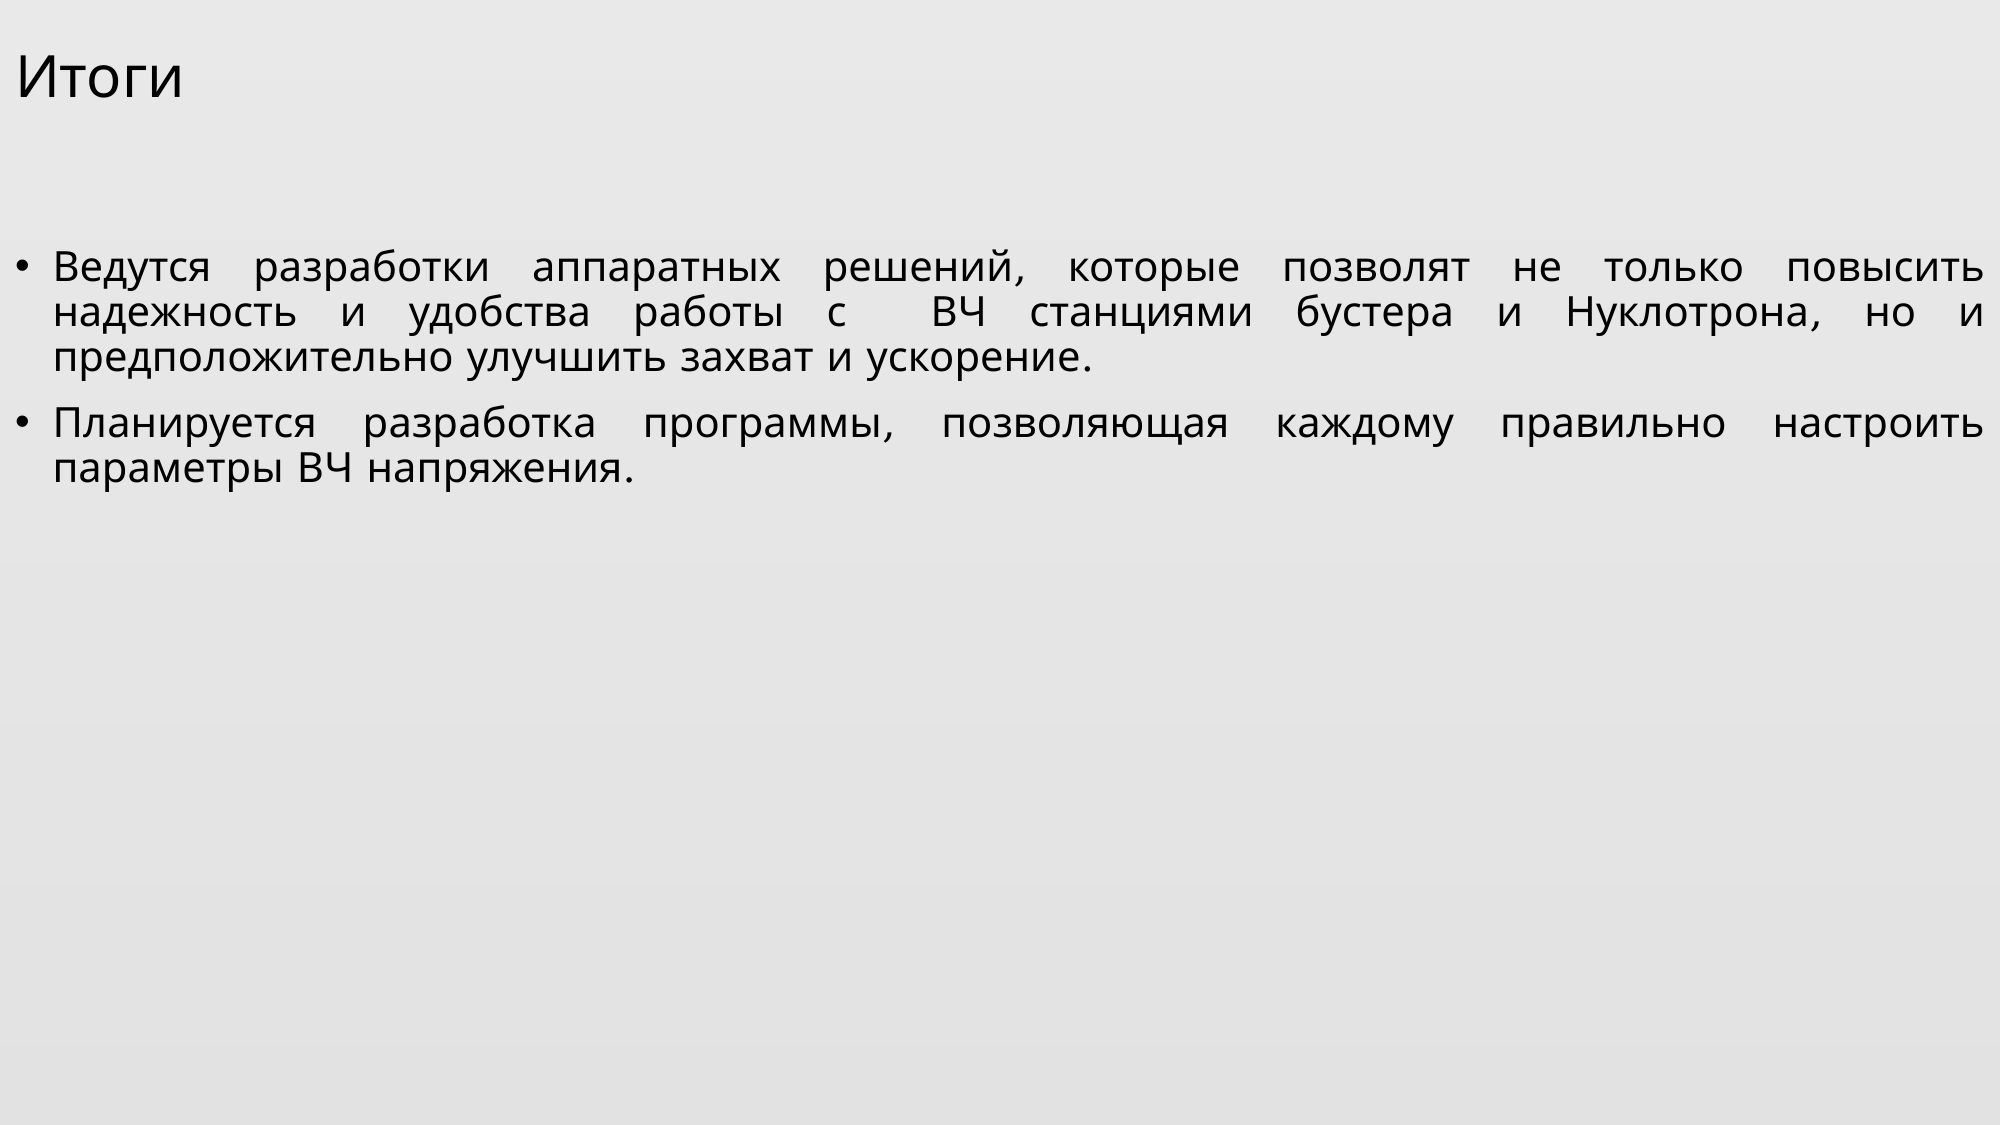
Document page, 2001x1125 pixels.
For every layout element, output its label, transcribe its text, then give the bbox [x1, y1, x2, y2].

list Ведутся разработки аппаратных решений, которые позволят не только повысить надежность и удобства работы с ВЧ станциями бустера и Нуклотрона, но и предположительно улучшить захват и ускорение. Планируется разработка программы, позволяющая каждому правильно настроить параметры ВЧ напряжения. [0, 237, 2000, 563]
title Итоги [0, 0, 252, 158]
